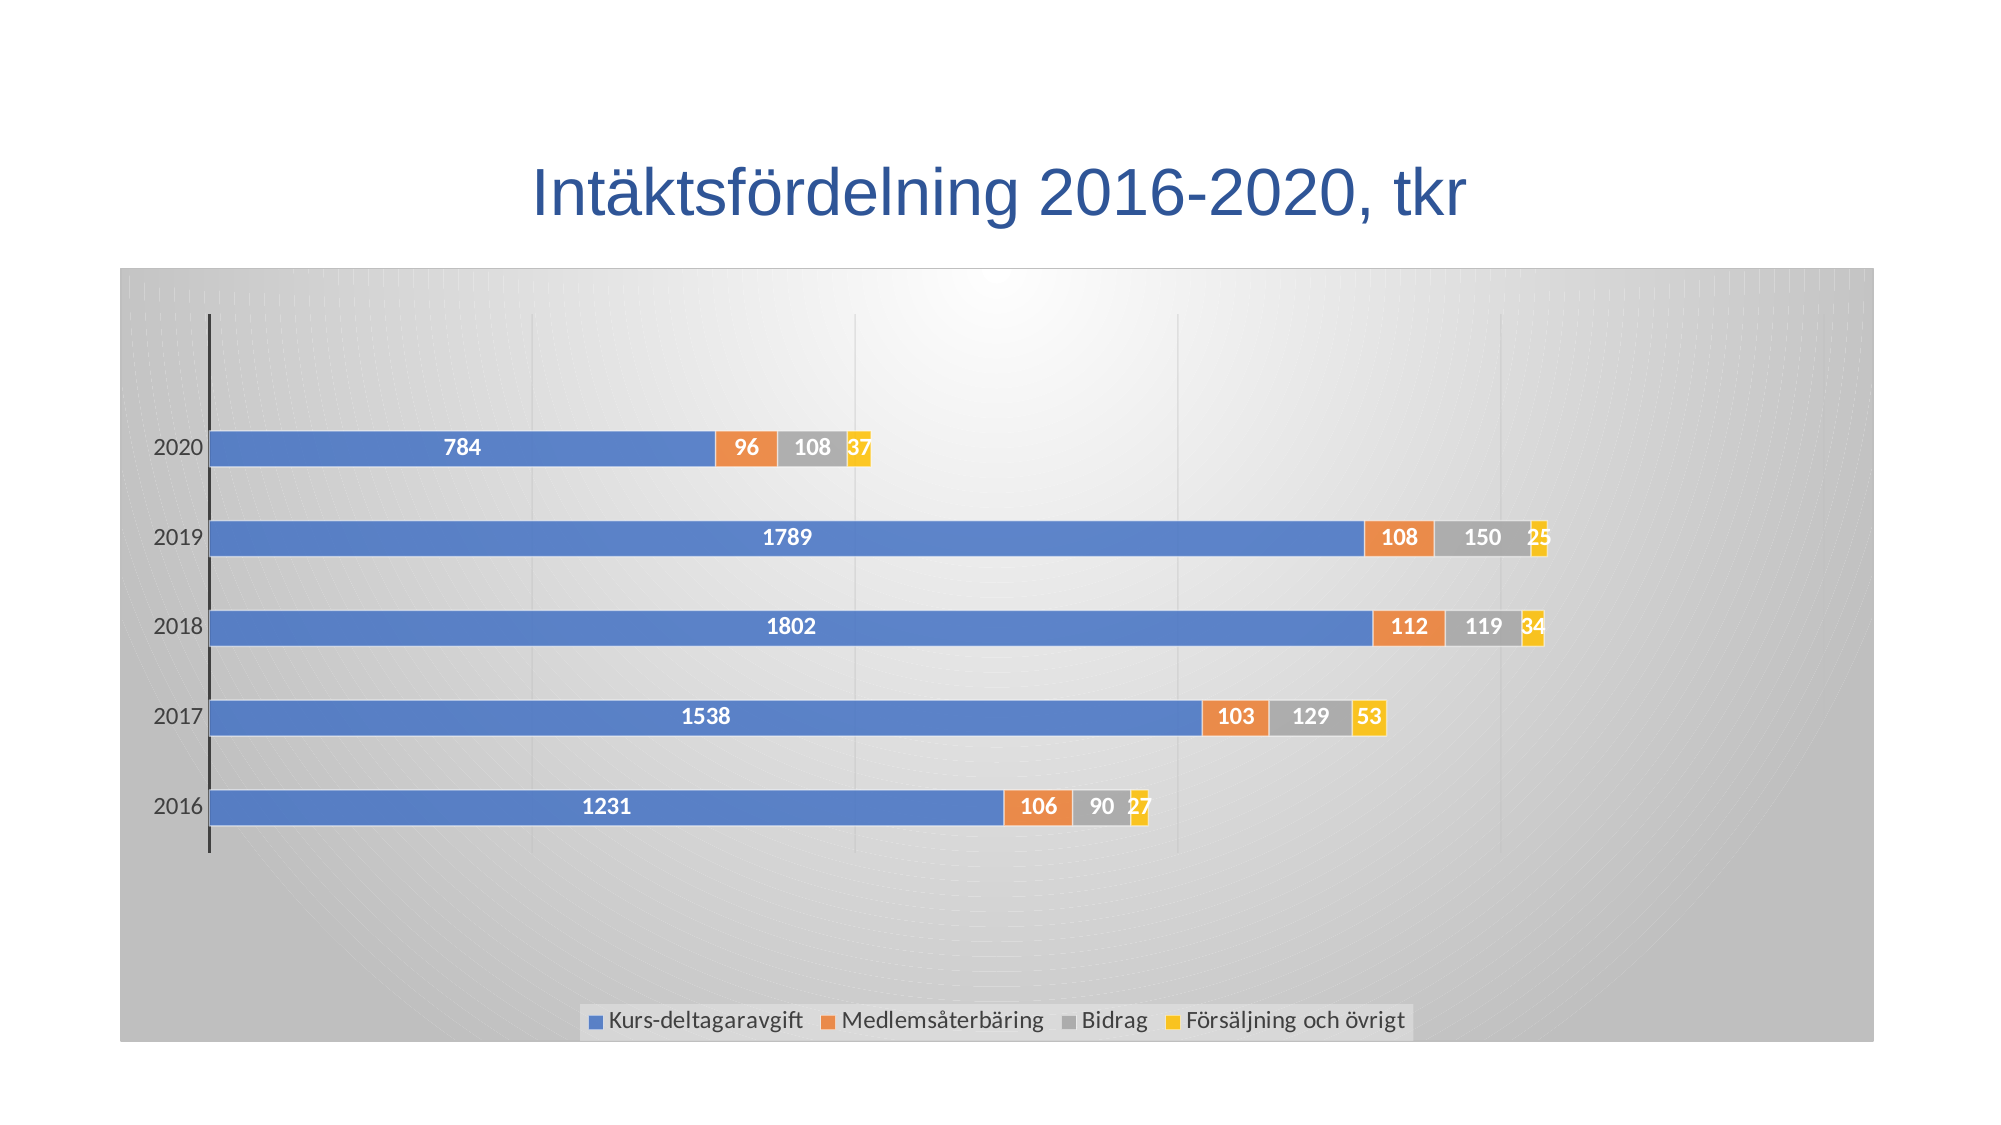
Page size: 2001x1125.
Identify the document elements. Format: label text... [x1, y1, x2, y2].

title Intäktsfördelning 2016-2020, tkr [137, 59, 1863, 267]
chart [119, 267, 1874, 1042]
